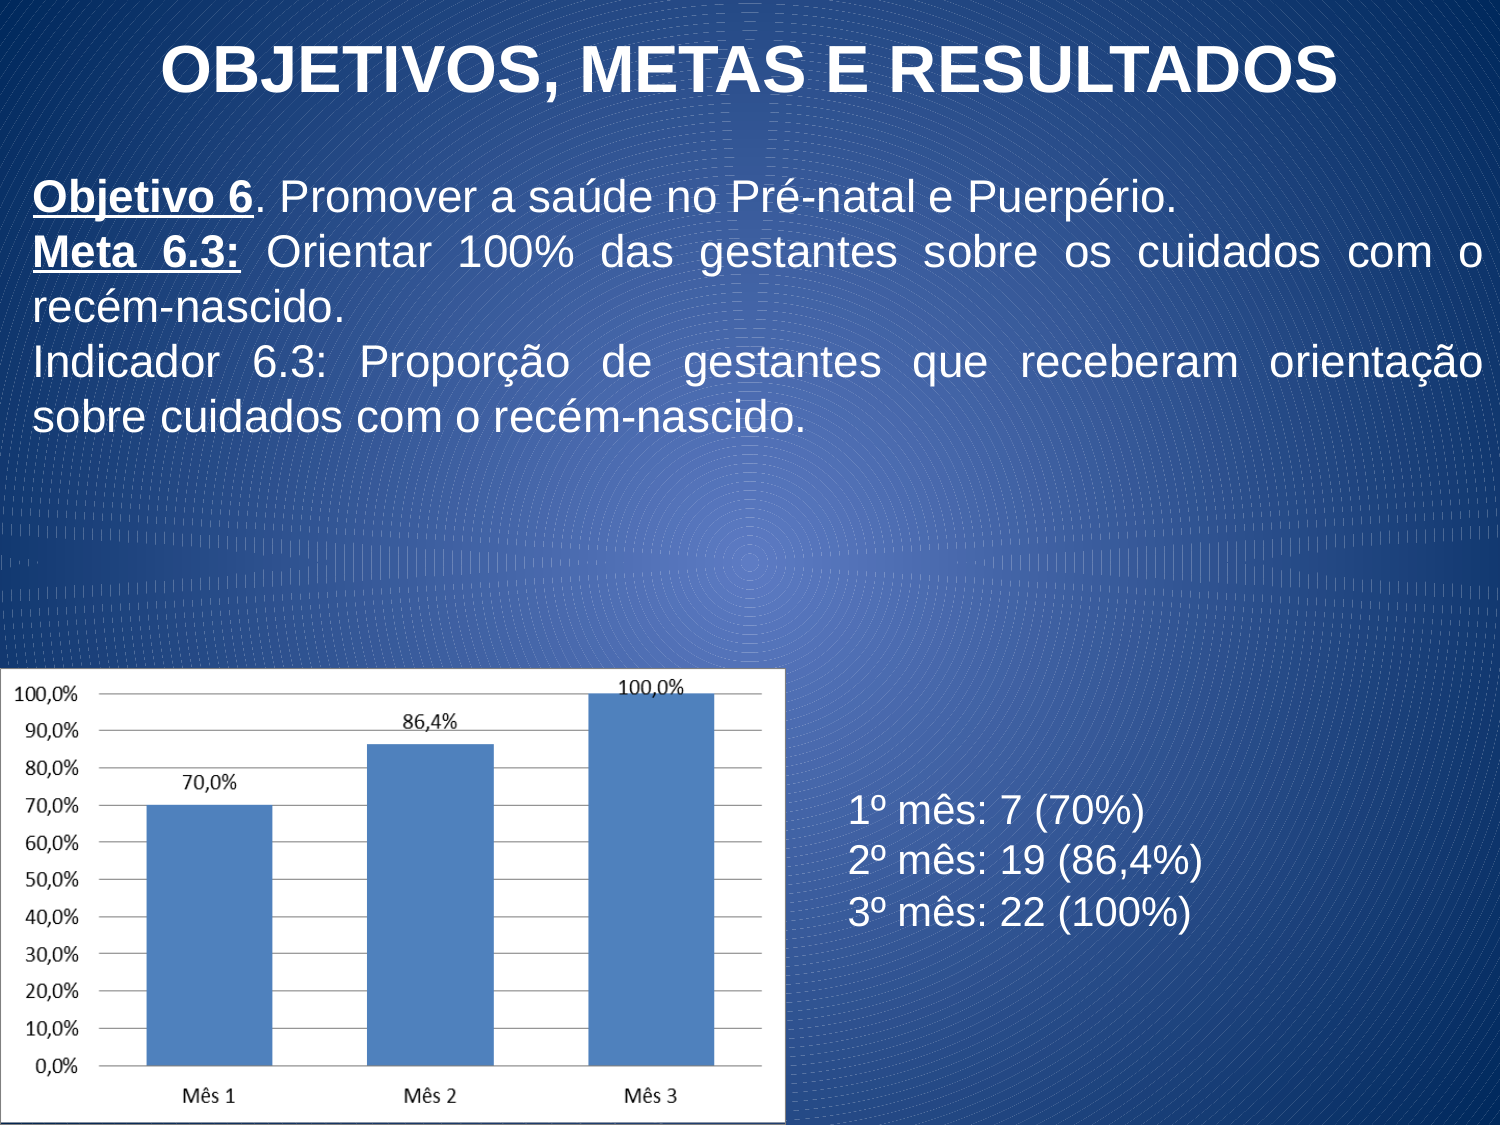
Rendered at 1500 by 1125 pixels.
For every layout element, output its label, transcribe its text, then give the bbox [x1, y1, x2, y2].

text_box OBJETIVOS, METAS E RESULTADOS [0, 0, 1500, 160]
list Objetivo 6. Promover a saúde no Pré-natal e Puerpério. Meta 6.3: Orientar 100% das gestantes sobre os cuidados com o recém-nascido. Indicador 6.3: Proporção de gestantes que receberam orientação sobre cuidados com o recém-nascido. [17, 160, 1500, 1106]
text_box 1º mês: 7 (70%) 2º mês: 19 (86,4%) 3º mês: 22 (100%) [832, 775, 1471, 943]
picture [0, 668, 786, 1125]
